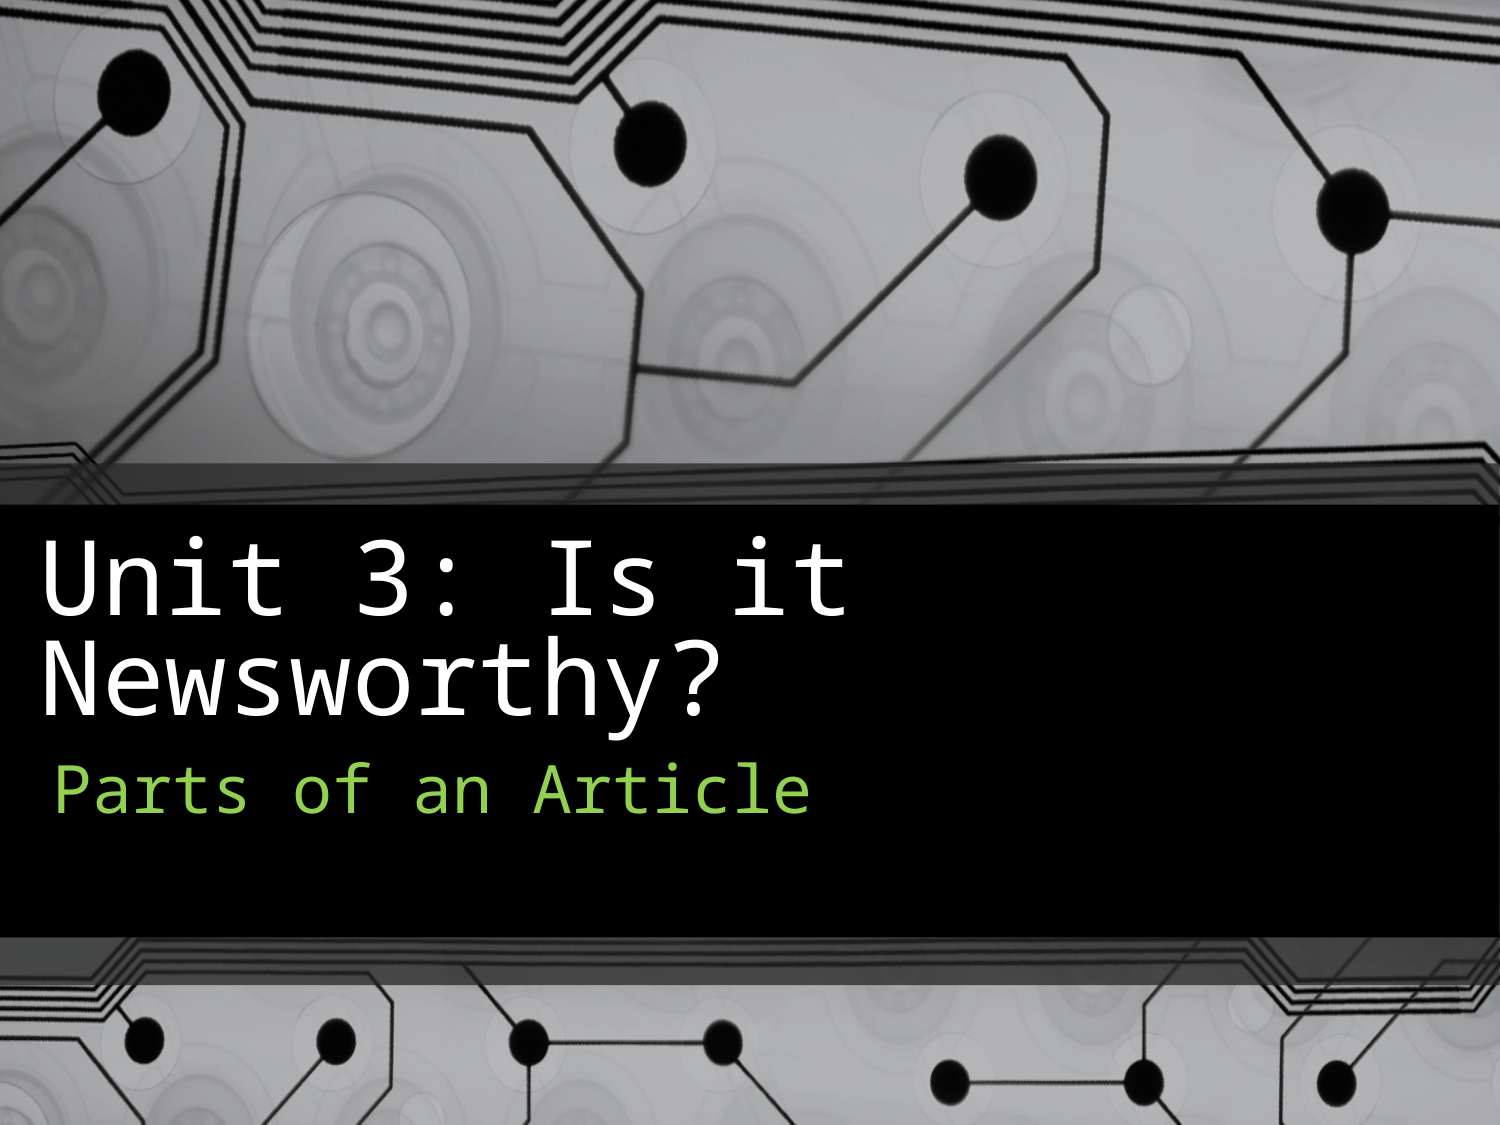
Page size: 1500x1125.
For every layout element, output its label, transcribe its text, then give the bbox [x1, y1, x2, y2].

title Unit 3: Is it Newsworthy? [24, 462, 1500, 744]
picture [0, 986, 1500, 1125]
subtitle Parts of an Article [37, 747, 1275, 861]
picture [0, 0, 1500, 463]
